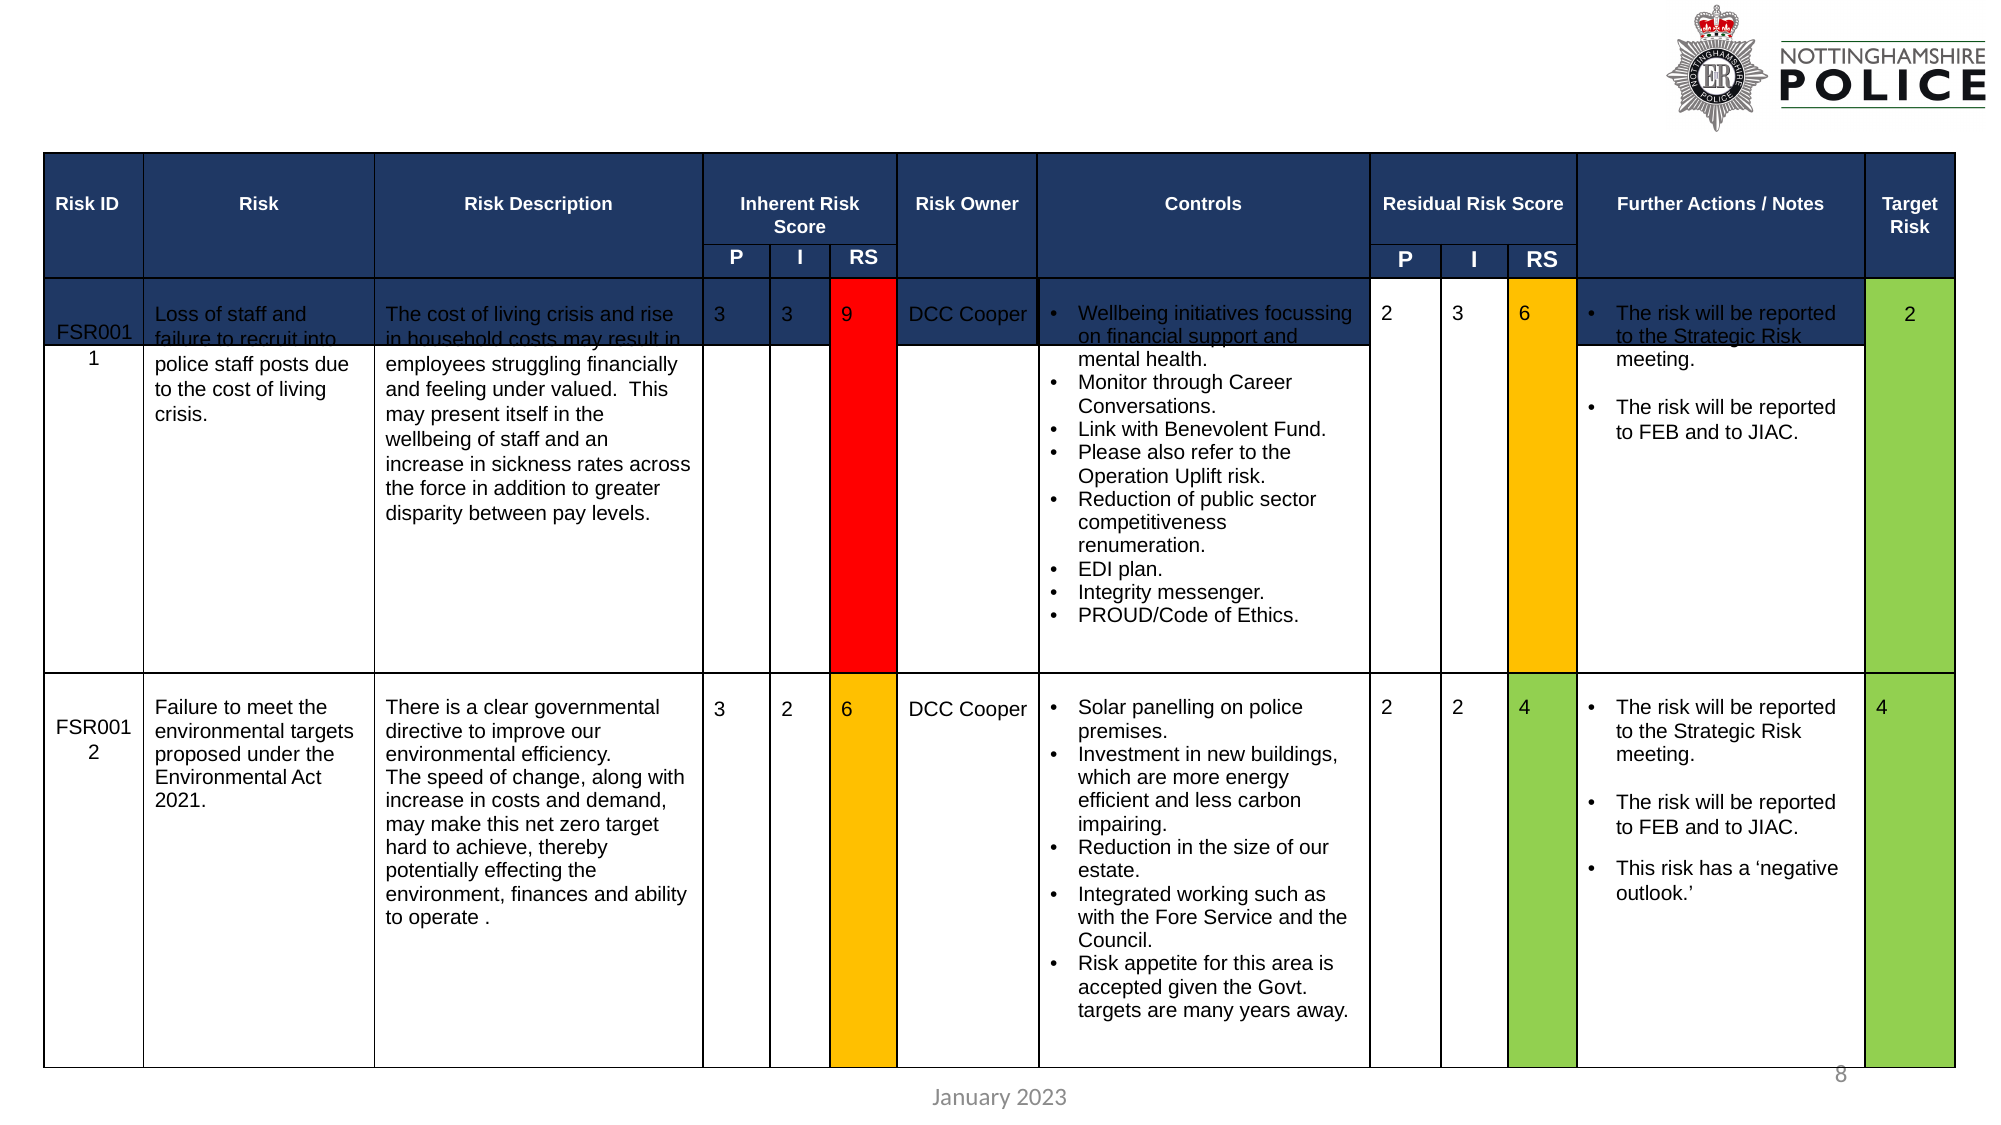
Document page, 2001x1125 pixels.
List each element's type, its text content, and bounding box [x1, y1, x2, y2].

table_cell P [704, 245, 769, 277]
table_cell There is a clear governmental directive to improve our environmental efficiency. The speed of change, along with increase in costs and demand, may make this net zero target hard to achieve, thereby potentially effecting the environment, finances and ability to operate . [375, 674, 702, 1067]
table_header Risk Description [375, 154, 702, 277]
table_cell Solar panelling on police premises. Investment in new buildings, which are more energy efficient and less carbon impairing. Reduction in the size of our estate. Integrated working such as with the Fore Service and the Council. Risk appetite for this area is accepted given the Govt. targets are many years away. [1040, 674, 1369, 1067]
footer January 2023 [662, 1068, 1338, 1125]
table_cell 4 [1509, 674, 1576, 1067]
table_header Inherent Risk Score [704, 154, 896, 244]
table_cell RS [831, 245, 896, 277]
table_header 3 [704, 279, 769, 672]
table_header 2 [1866, 279, 1954, 672]
table_cell 4 [1866, 674, 1954, 1067]
table_cell 2 [1371, 674, 1440, 1067]
table_cell P [1371, 245, 1440, 277]
table_cell 2 [771, 674, 829, 1067]
table_header 3 [1442, 279, 1507, 672]
table_header DCC Cooper [898, 279, 1038, 672]
table_cell I [771, 245, 829, 277]
table_cell I [1442, 245, 1507, 277]
table_cell DCC Cooper [898, 674, 1038, 1067]
table_cell RS [1509, 245, 1576, 277]
table_header Further Actions / Notes [1578, 154, 1864, 277]
table_header Loss of staff and failure to recruit into police staff posts due to the cost of living crisis. [144, 279, 374, 672]
slide_number 8 [1412, 1068, 1863, 1103]
table_header Residual Risk Score [1371, 154, 1576, 244]
table_header 6 [1509, 279, 1576, 672]
table_cell 2 [1442, 674, 1507, 1067]
table_header Risk Owner [898, 154, 1036, 277]
table_cell FSR0012 [45, 674, 143, 1067]
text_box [1666, 0, 1986, 133]
table_header Risk [144, 154, 374, 277]
table_cell 3 [704, 674, 769, 1067]
table_header FSR0011 [45, 279, 143, 672]
table_cell The risk will be reported to the Strategic Risk meeting. The risk will be reported to FEB and to JIAC. This risk has a ‘negative outlook.’ [1578, 674, 1864, 1067]
table_cell 6 [831, 674, 896, 1067]
table_header Risk ID [45, 154, 143, 277]
table_header The cost of living crisis and rise in household costs may result in employees struggling financially and feeling under valued. This may present itself in the wellbeing of staff and an increase in sickness rates across the force in addition to greater disparity between pay levels. [375, 279, 702, 672]
table_header Wellbeing initiatives focussing on financial support and mental health. Monitor through Career Conversations. Link with Benevolent Fund. Please also refer to the Operation Uplift risk. Reduction of public sector competitiveness renumeration. EDI plan. Integrity messenger. PROUD/Code of Ethics. [1040, 279, 1369, 672]
table_header 3 [771, 279, 829, 672]
table_header The risk will be reported to the Strategic Risk meeting. The risk will be reported to FEB and to JIAC. [1578, 279, 1864, 672]
table_cell Failure to meet the environmental targets proposed under the Environmental Act 2021. [144, 674, 374, 1067]
table_header 2 [1371, 279, 1440, 672]
table_header 9 [831, 279, 896, 672]
table_header Target Risk [1866, 154, 1954, 277]
table_header Controls [1038, 154, 1369, 277]
